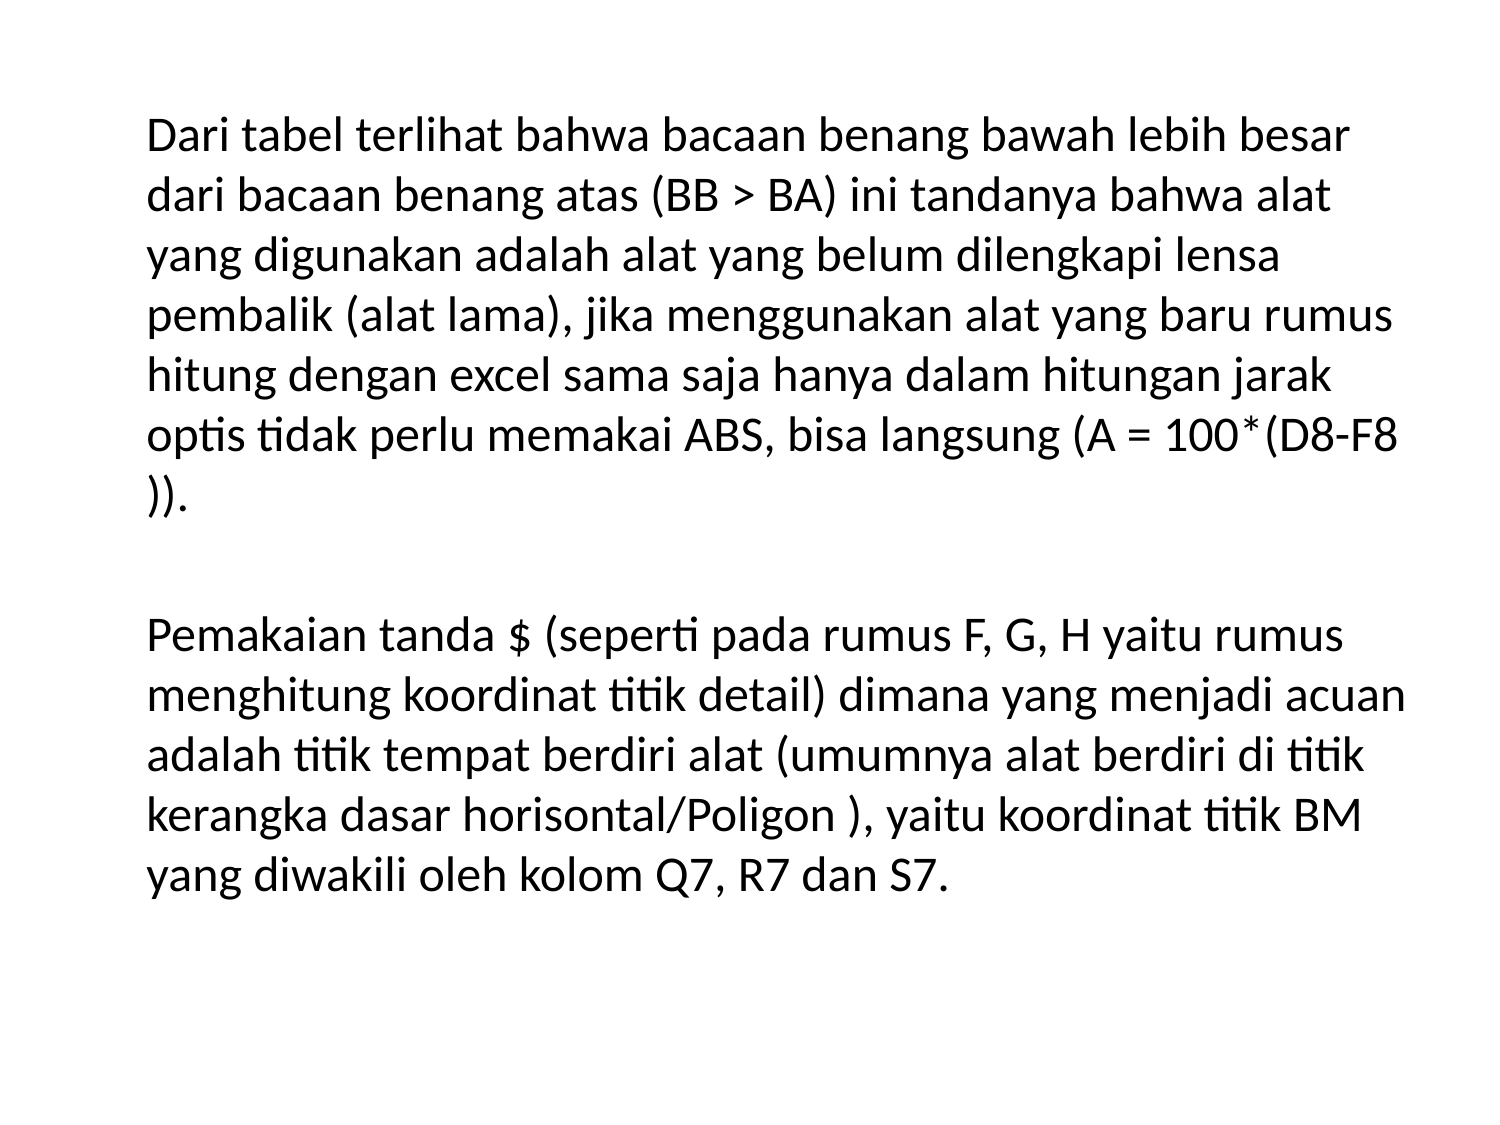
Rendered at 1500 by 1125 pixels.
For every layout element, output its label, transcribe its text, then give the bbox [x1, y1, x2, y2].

list Dari tabel terlihat bahwa bacaan benang bawah lebih besar dari bacaan benang atas (BB > BA) ini tandanya bahwa alat yang digunakan adalah alat yang belum dilengkapi lensa pembalik (alat lama), jika menggunakan alat yang baru rumus hitung dengan excel sama saja hanya dalam hitungan jarak optis tidak perlu memakai ABS, bisa langsung (A = 100*(D8-F8 )). Pemakaian tanda $ (seperti pada rumus F, G, H yaitu rumus menghitung koordinat titik detail) dimana yang menjadi acuan adalah titik tempat berdiri alat (umumnya alat berdiri di titik kerangka dasar horisontal/Poligon ), yaitu koordinat titik BM yang diwakili oleh kolom Q7, R7 dan S7. [75, 93, 1425, 1005]
